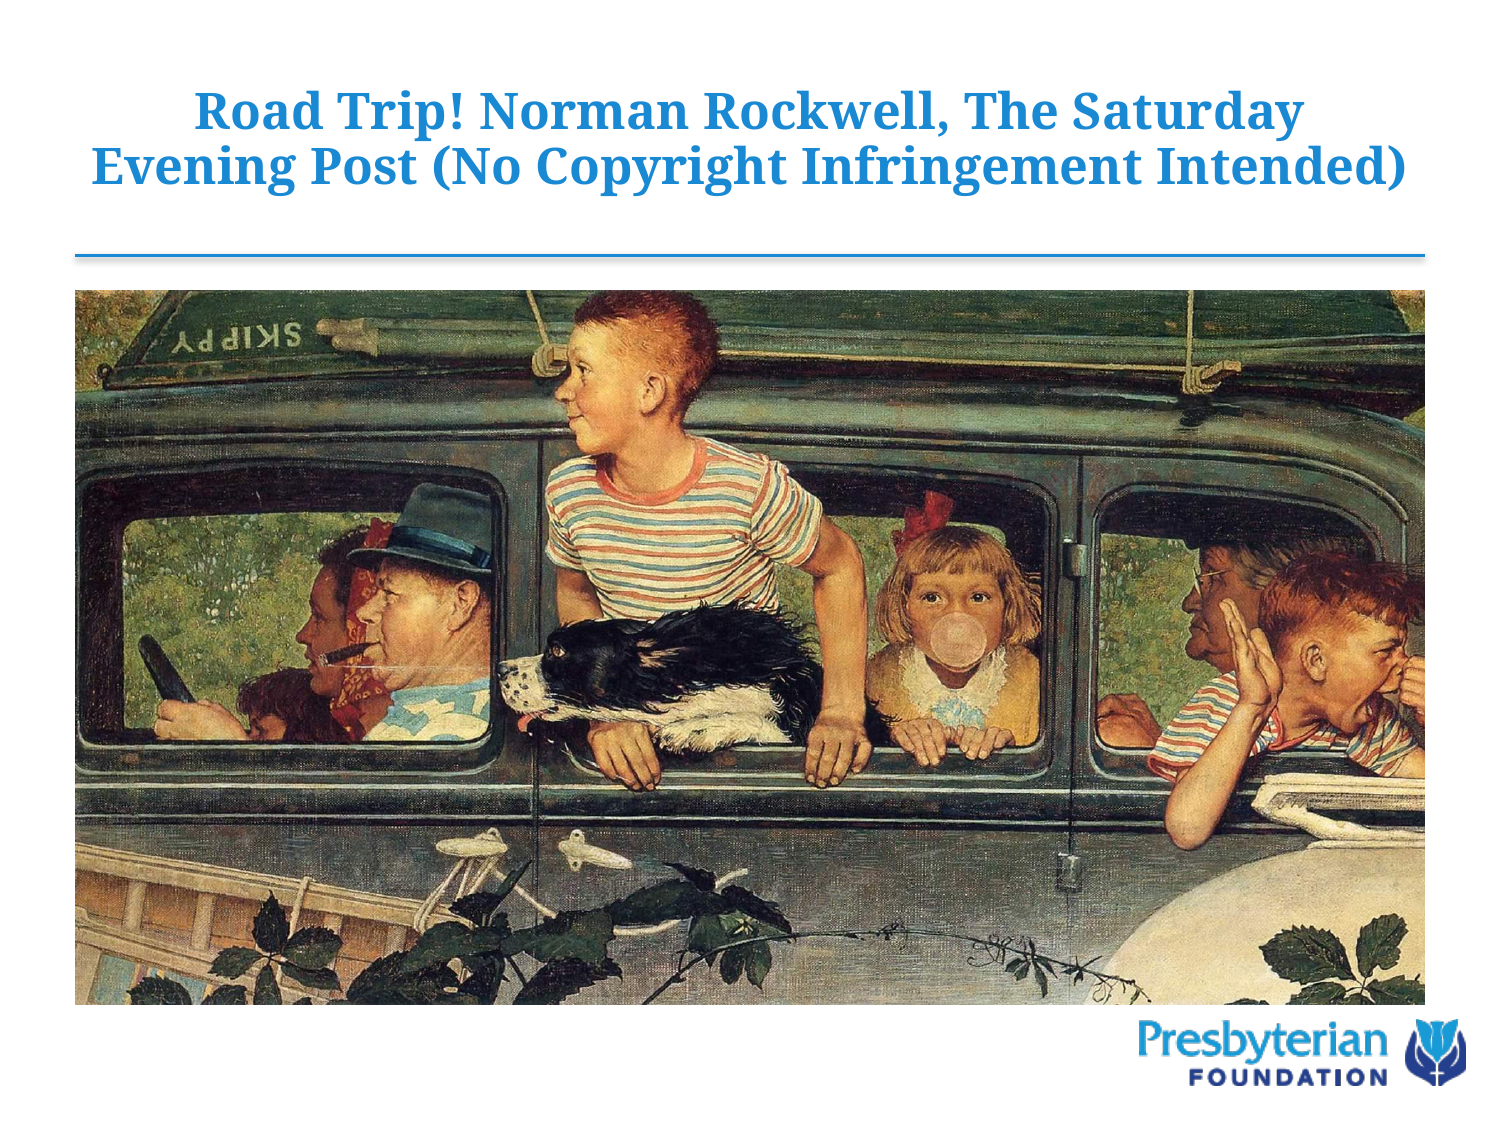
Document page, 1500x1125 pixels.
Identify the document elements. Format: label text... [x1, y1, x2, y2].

picture [74, 290, 1426, 1006]
title Road Trip! Norman Rockwell, The Saturday Evening Post (No Copyright Infringement Intended) [75, 75, 1425, 207]
